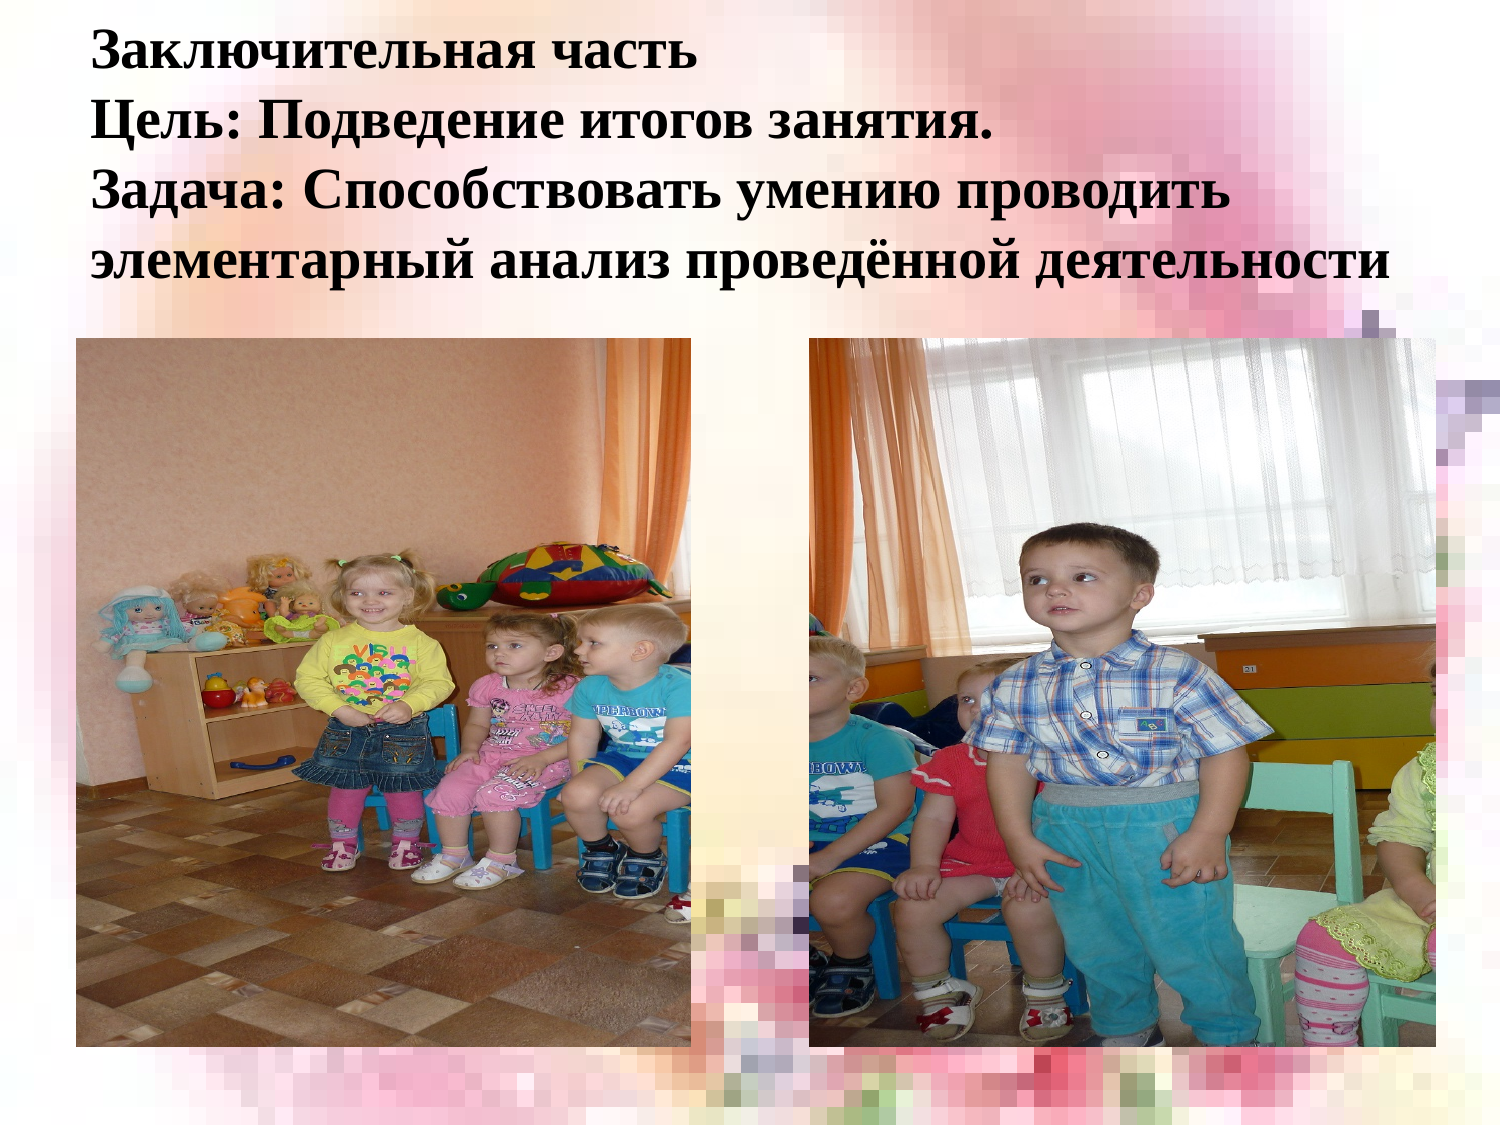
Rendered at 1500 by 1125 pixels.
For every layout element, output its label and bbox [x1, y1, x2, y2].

list [808, 337, 1436, 1048]
picture [0, 0, 1500, 1125]
list [76, 337, 692, 1048]
